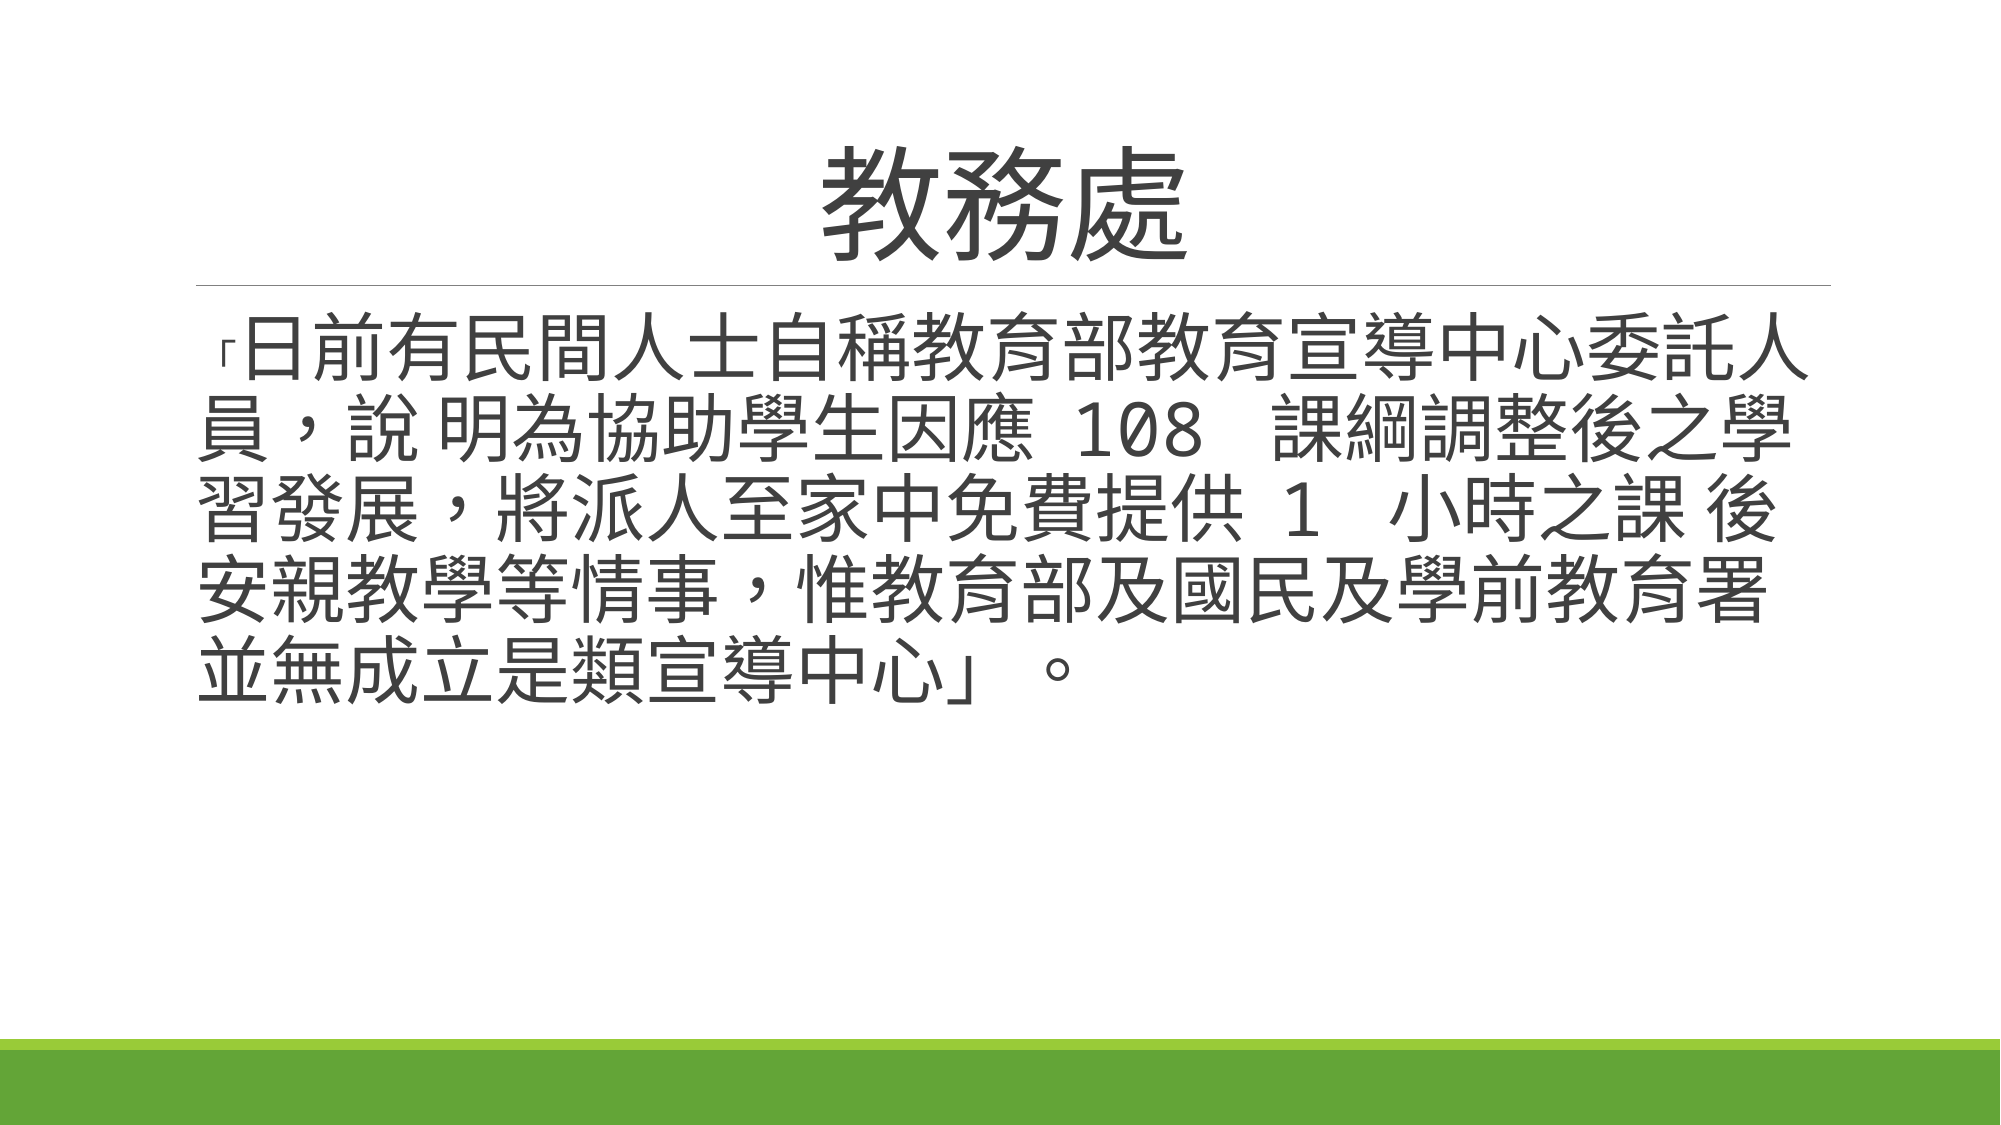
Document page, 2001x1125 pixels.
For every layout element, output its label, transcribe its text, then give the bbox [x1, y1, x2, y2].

list 「日前有民間人士自稱教育部教育宣導中心委託人員，說 明為協助學生因應 108 課綱調整後之學習發展，將派人至家中免費提供 1 小時之課 後安親教學等情事，惟教育部及國民及學前教育署並無成立是類宣導中心」。 [180, 302, 1830, 963]
title 教務處 [180, 47, 1830, 285]
